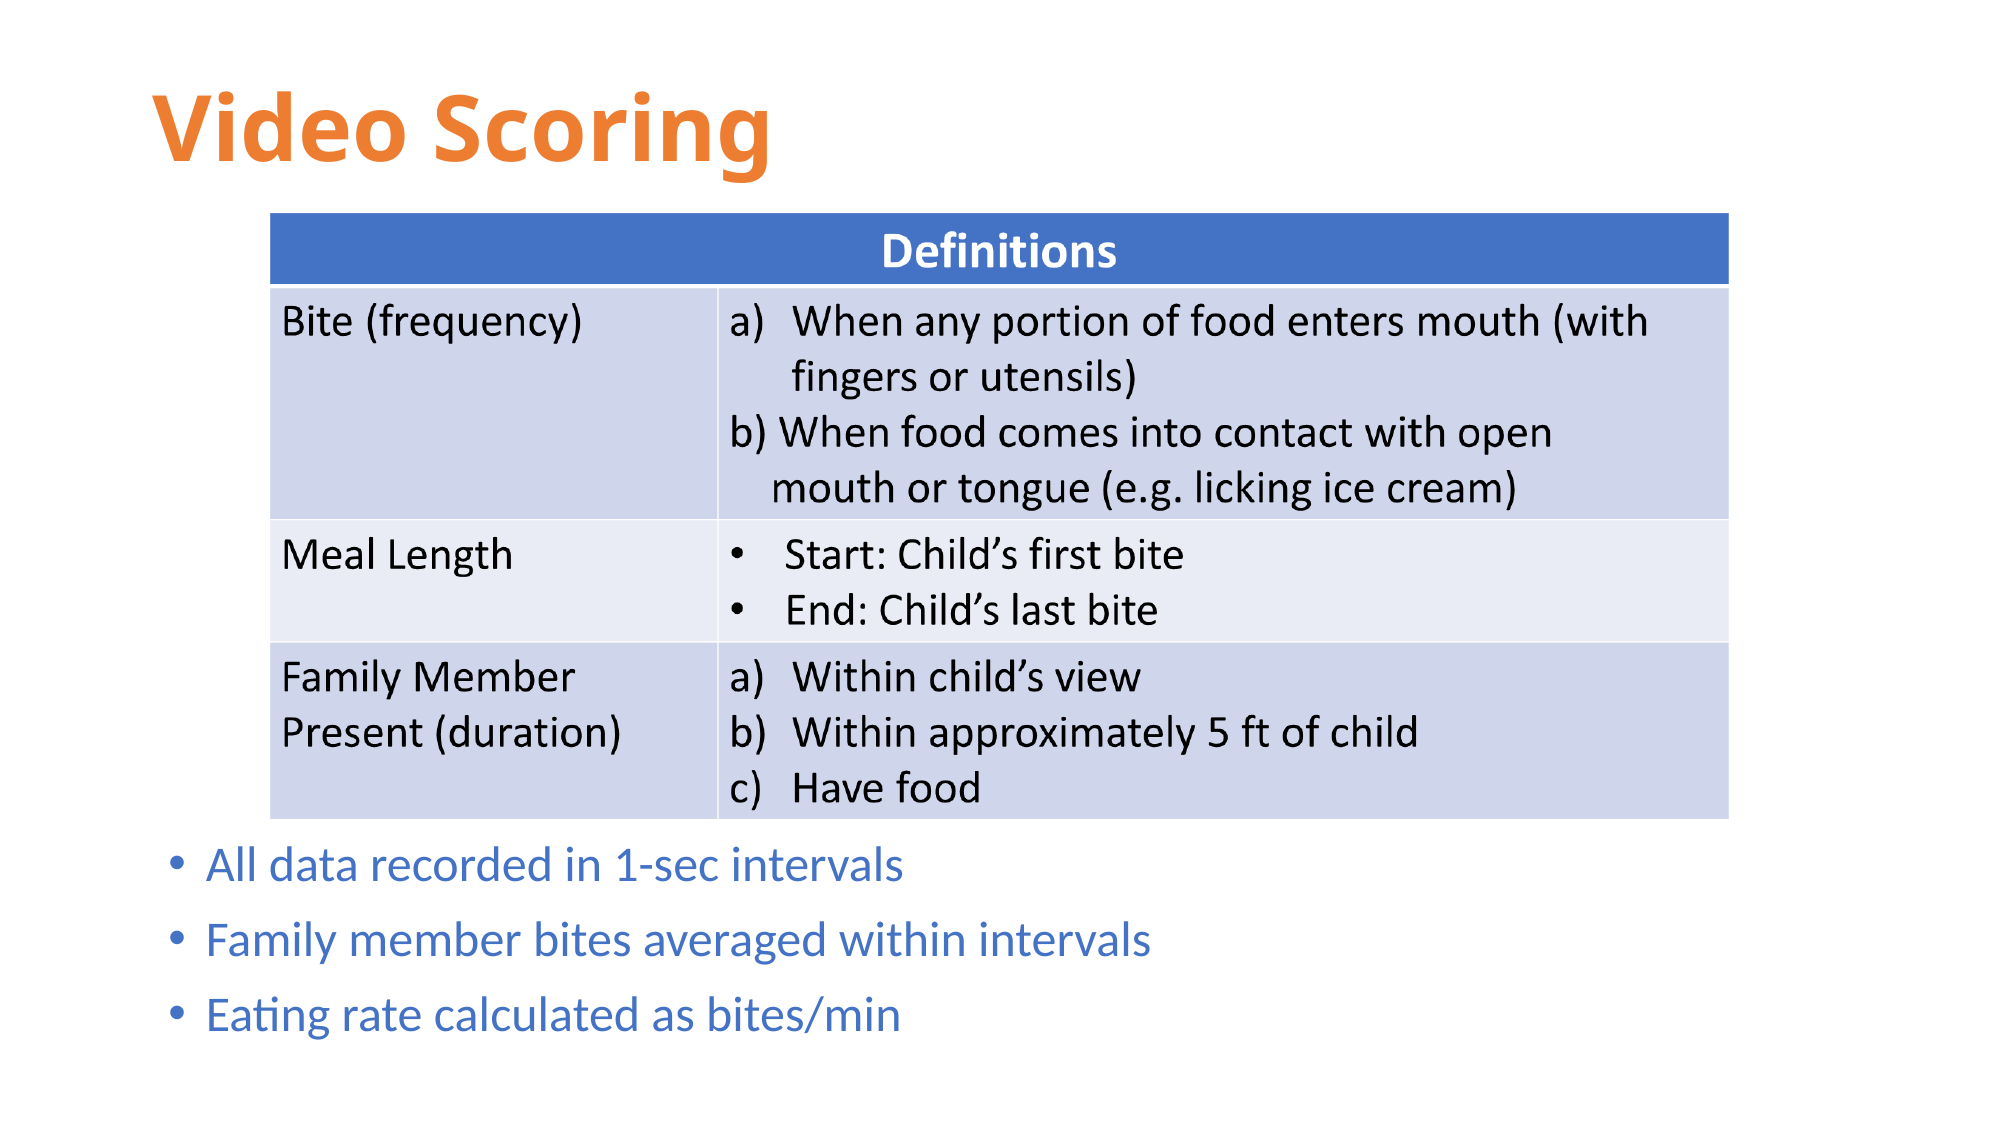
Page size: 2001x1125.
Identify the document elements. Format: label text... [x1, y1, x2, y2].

title Video Scoring [137, 59, 1863, 203]
list All data recorded in 1-sec intervals Family member bites averaged within intervals Eating rate calculated as bites/min [153, 830, 1729, 1084]
picture [268, 202, 1732, 843]
